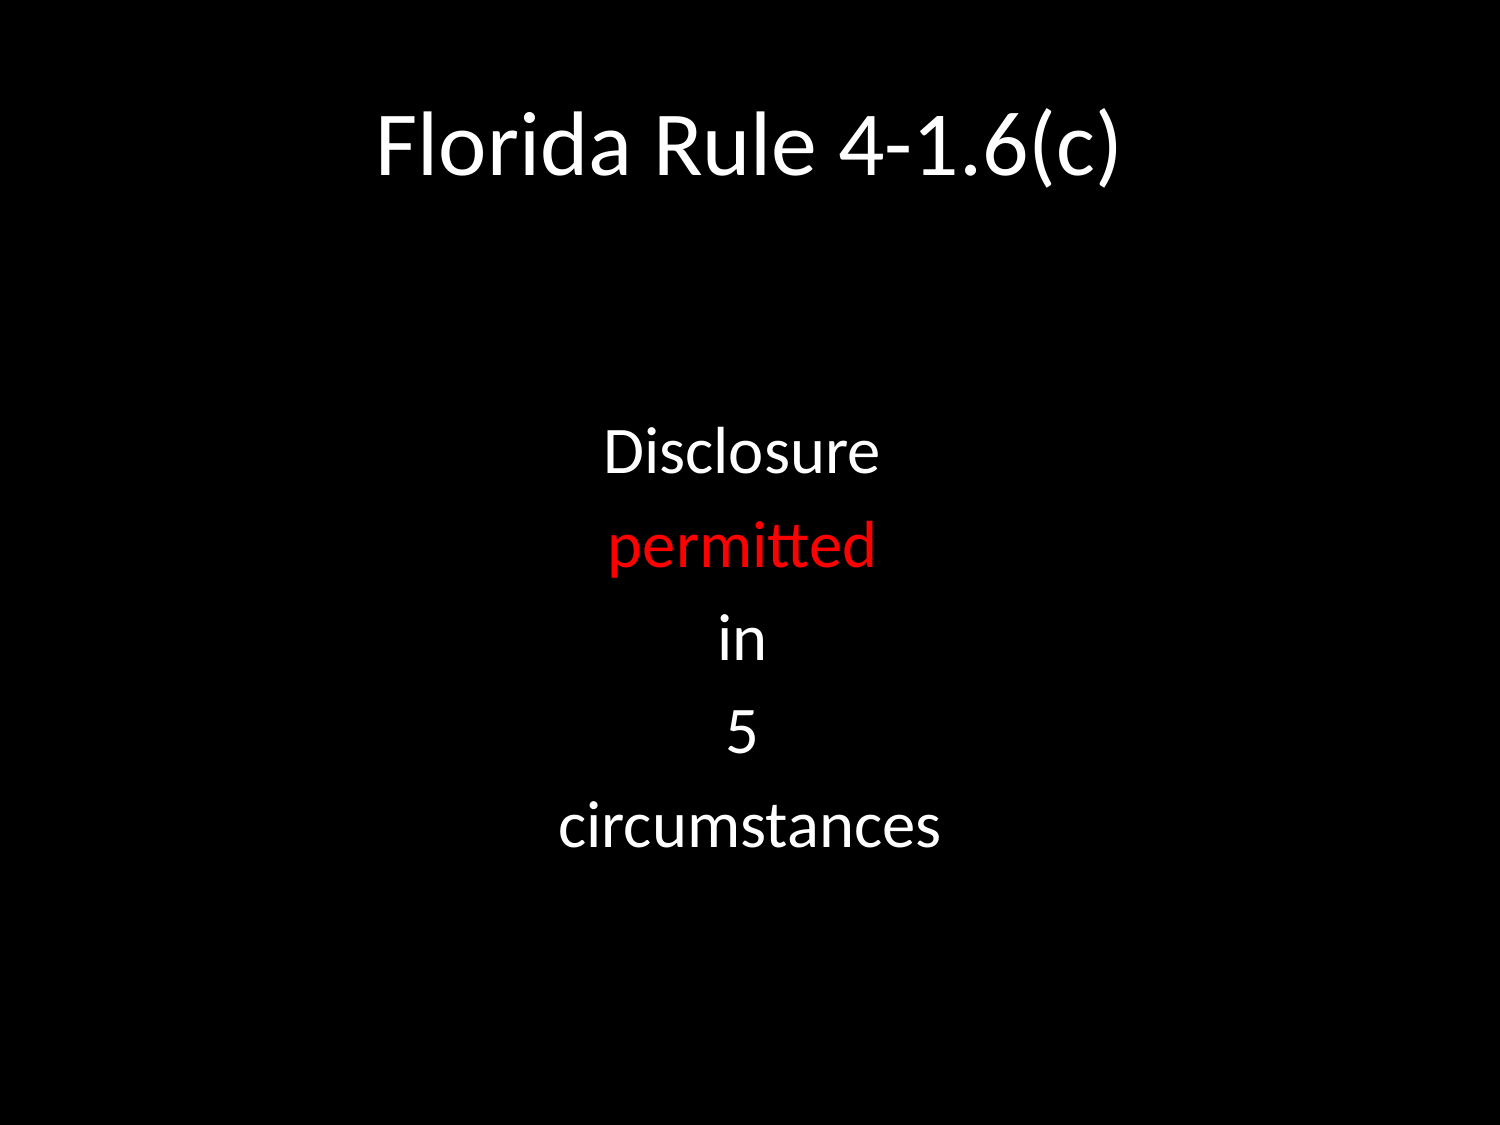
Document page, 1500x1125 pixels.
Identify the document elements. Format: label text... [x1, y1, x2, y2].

list Disclosure permitted in 5 circumstances [75, 262, 1425, 1005]
title Florida Rule 4-1.6(c) [75, 45, 1425, 233]
